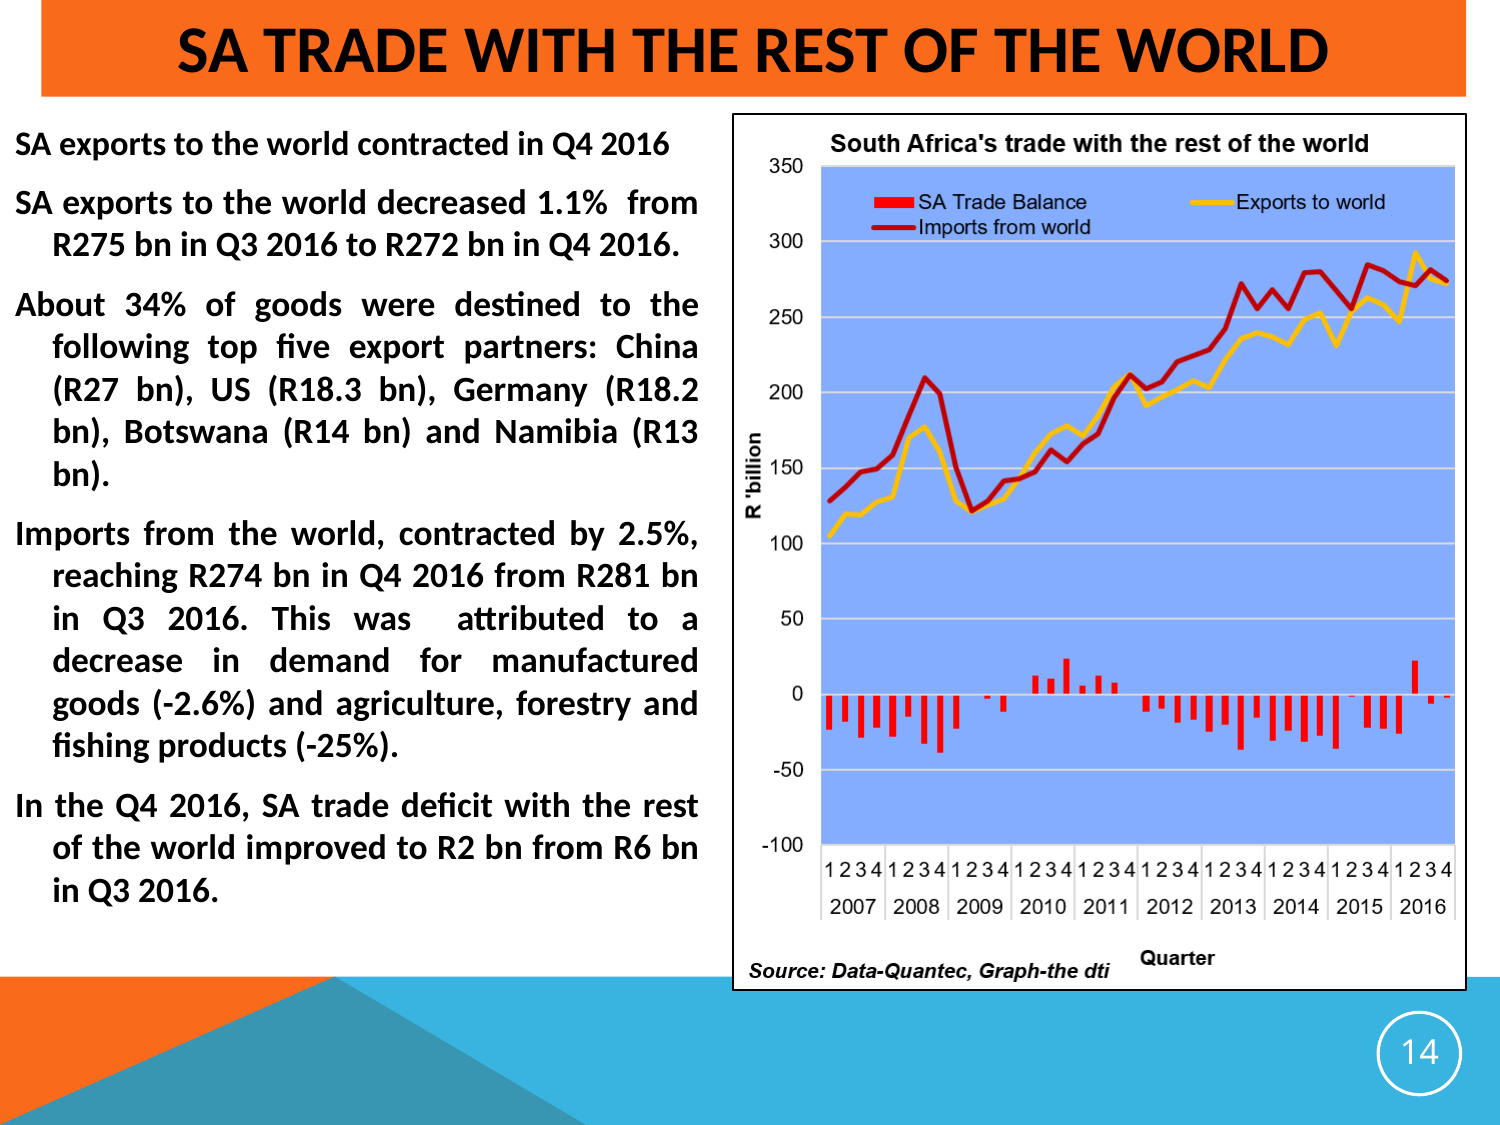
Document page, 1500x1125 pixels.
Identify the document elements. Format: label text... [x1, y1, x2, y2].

title SA trade with the rest of the world [41, 0, 1467, 97]
list SA exports to the world contracted in Q4 2016 SA exports to the world decreased 1.1% from R275 bn in Q3 2016 to R272 bn in Q4 2016. About 34% of goods were destined to the following top five export partners: China (R27 bn), US (R18.3 bn), Germany (R18.2 bn), Botswana (R14 bn) and Namibia (R13 bn). Imports from the world, contracted by 2.5%, reaching R274 bn in Q4 2016 from R281 bn in Q3 2016. This was attributed to a decrease in demand for manufactured goods (-2.6%) and agriculture, forestry and fishing products (-25%). In the Q4 2016, SA trade deficit with the rest of the world improved to R2 bn from R6 bn in Q3 2016. [0, 113, 715, 976]
slide_number 14 [1376, 1010, 1463, 1097]
picture [731, 113, 1467, 991]
